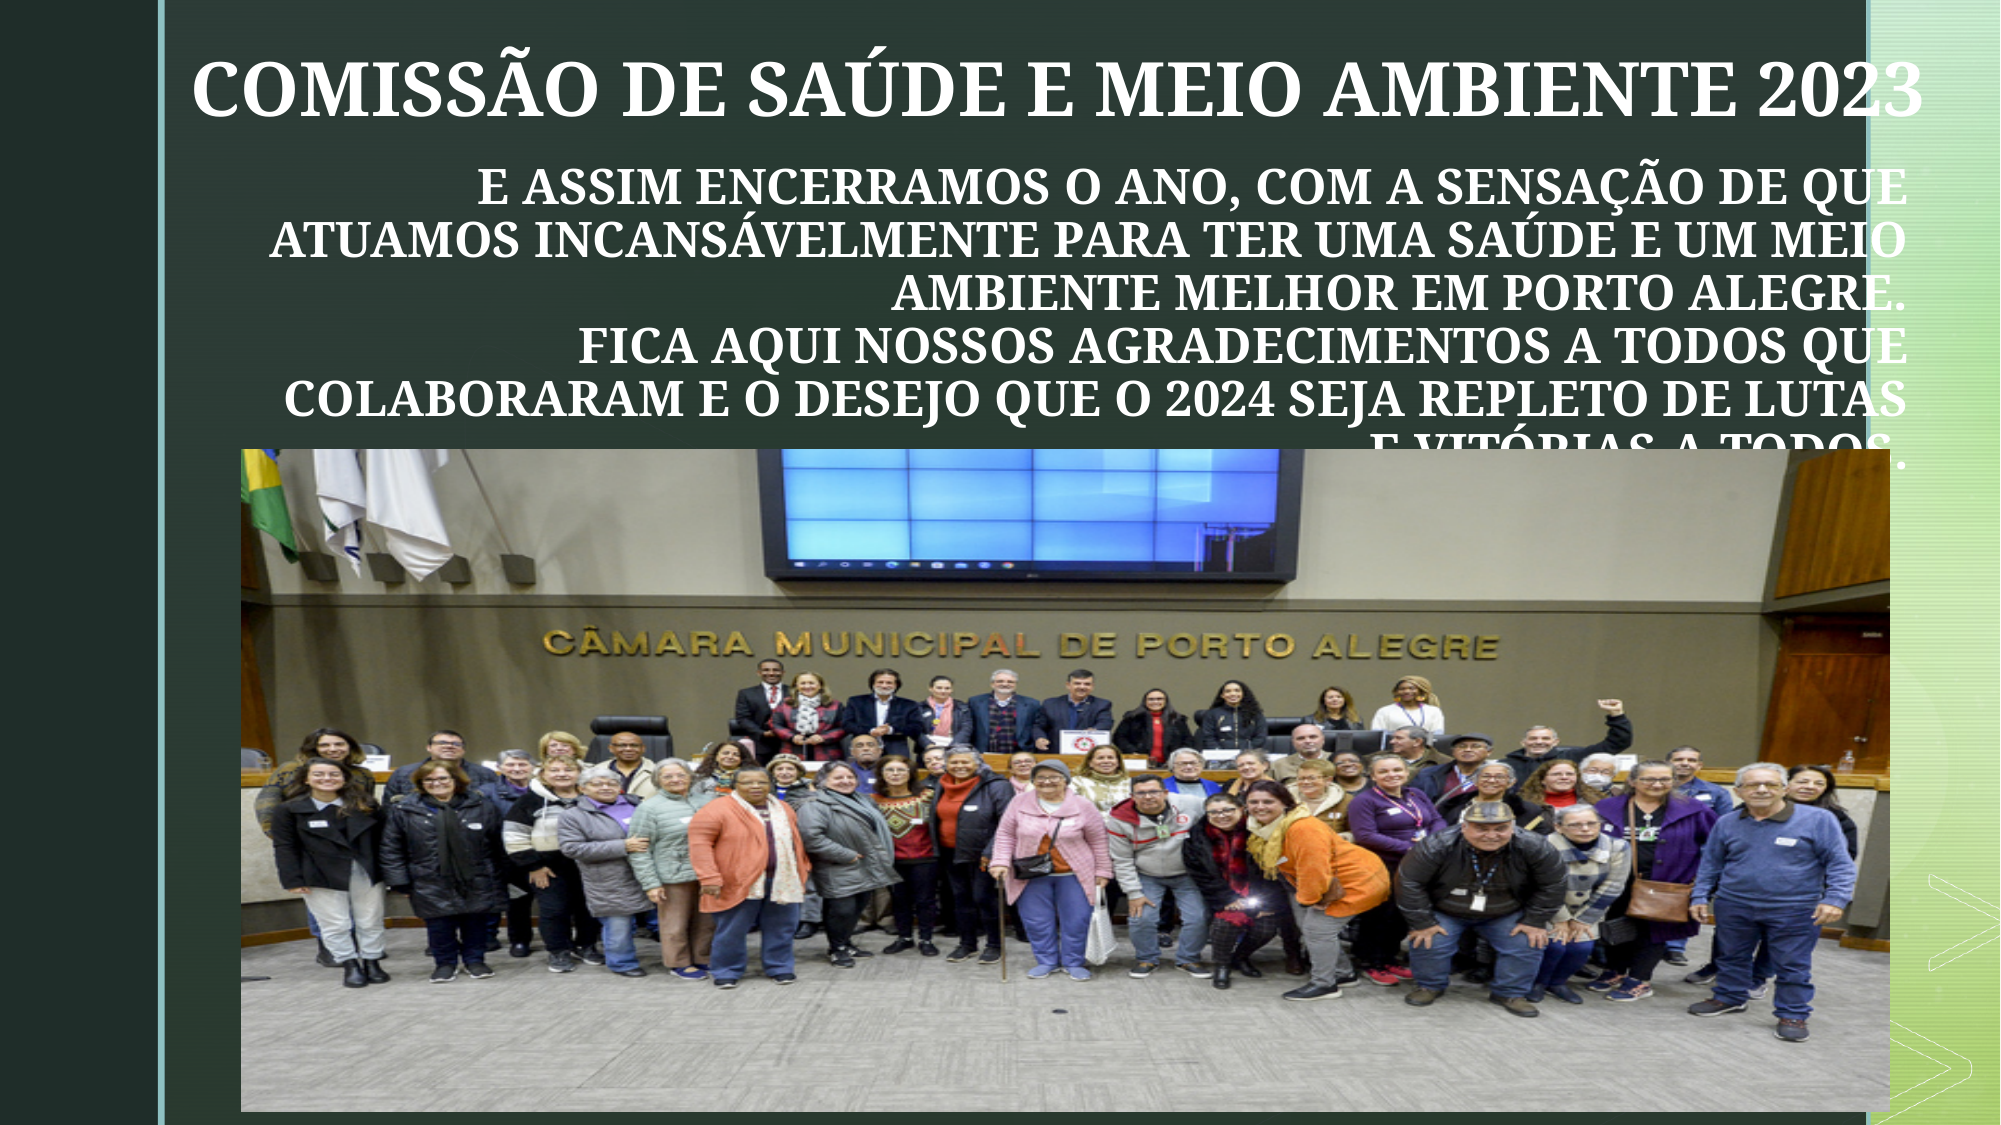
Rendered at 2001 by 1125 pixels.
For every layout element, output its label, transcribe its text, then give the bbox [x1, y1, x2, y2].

list COMISSÃO DE SAÚDE E MEIO AMBIENTE 2023 [127, 41, 1942, 226]
picture [241, 0, 2001, 1125]
title E ASSIM ENCERRAMOS O ANO, COM A SENSAÇÃO DE QUE ATUAMOS INCANSÁVELMENTE PARA TER UMA SAÚDE E UM MEIO AMBIENTE MELHOR EM PORTO ALEGRE. FICA AQUI NOSSOS AGRADECIMENTOS A TODOS QUE COLABORARAM E O DESEJO QUE O 2024 SEJA REPLETO DE LUTAS E VITÓRIAS A TODOS. [241, 226, 1925, 488]
